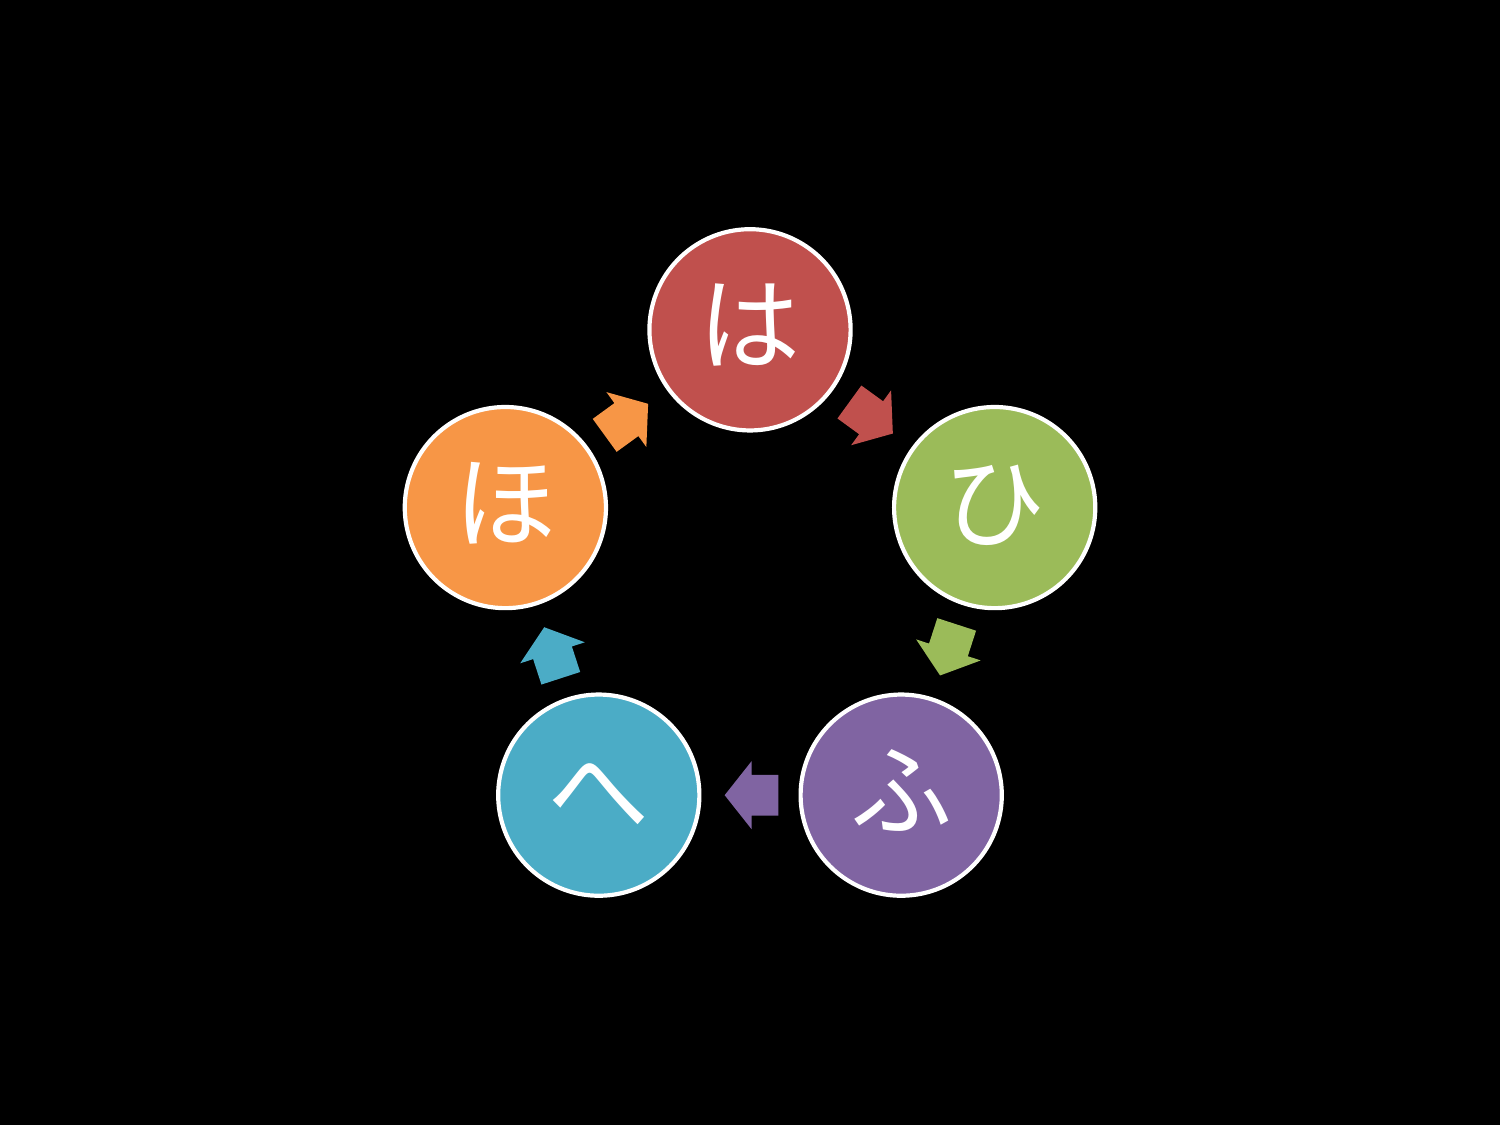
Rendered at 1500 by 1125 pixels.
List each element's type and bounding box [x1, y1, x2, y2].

text_box [249, 228, 1251, 897]
